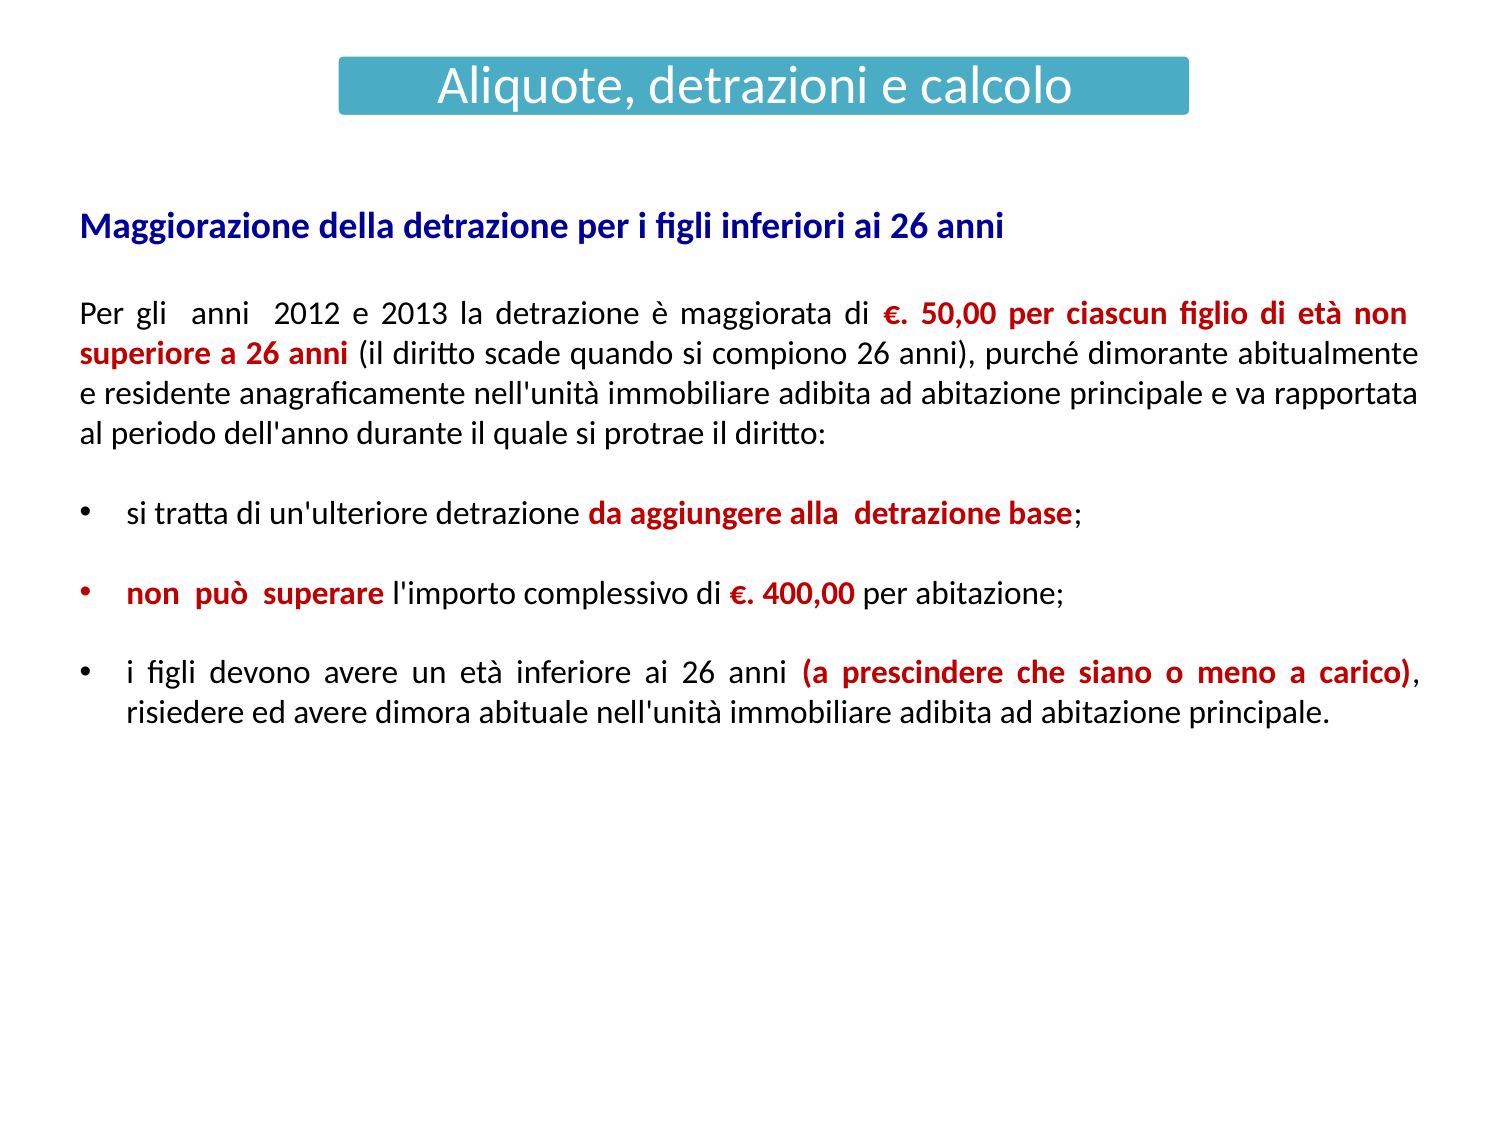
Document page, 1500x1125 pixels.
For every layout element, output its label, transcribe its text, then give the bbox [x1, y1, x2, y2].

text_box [336, 54, 1192, 118]
text_box Maggiorazione della detrazione per i figli inferiori ai 26 anni Per gli anni 2012 e 2013 la detrazione è maggiorata di €. 50,00 per ciascun figlio di età non superiore a 26 anni (il diritto scade quando si compiono 26 anni), purché dimorante abitualmente e residente anagraficamente nell'unità immobiliare adibita ad abitazione principale e va rapportata al periodo dell'anno durante il quale si protrae il diritto: si tratta di un'ulteriore detrazione da aggiungere alla detrazione base; non può superare l'importo complessivo di €. 400,00 per abitazione; i figli devono avere un età inferiore ai 26 anni (a prescindere che siano o meno a carico), risiedere ed avere dimora abituale nell'unità immobiliare adibita ad abitazione principale. [64, 148, 1436, 783]
